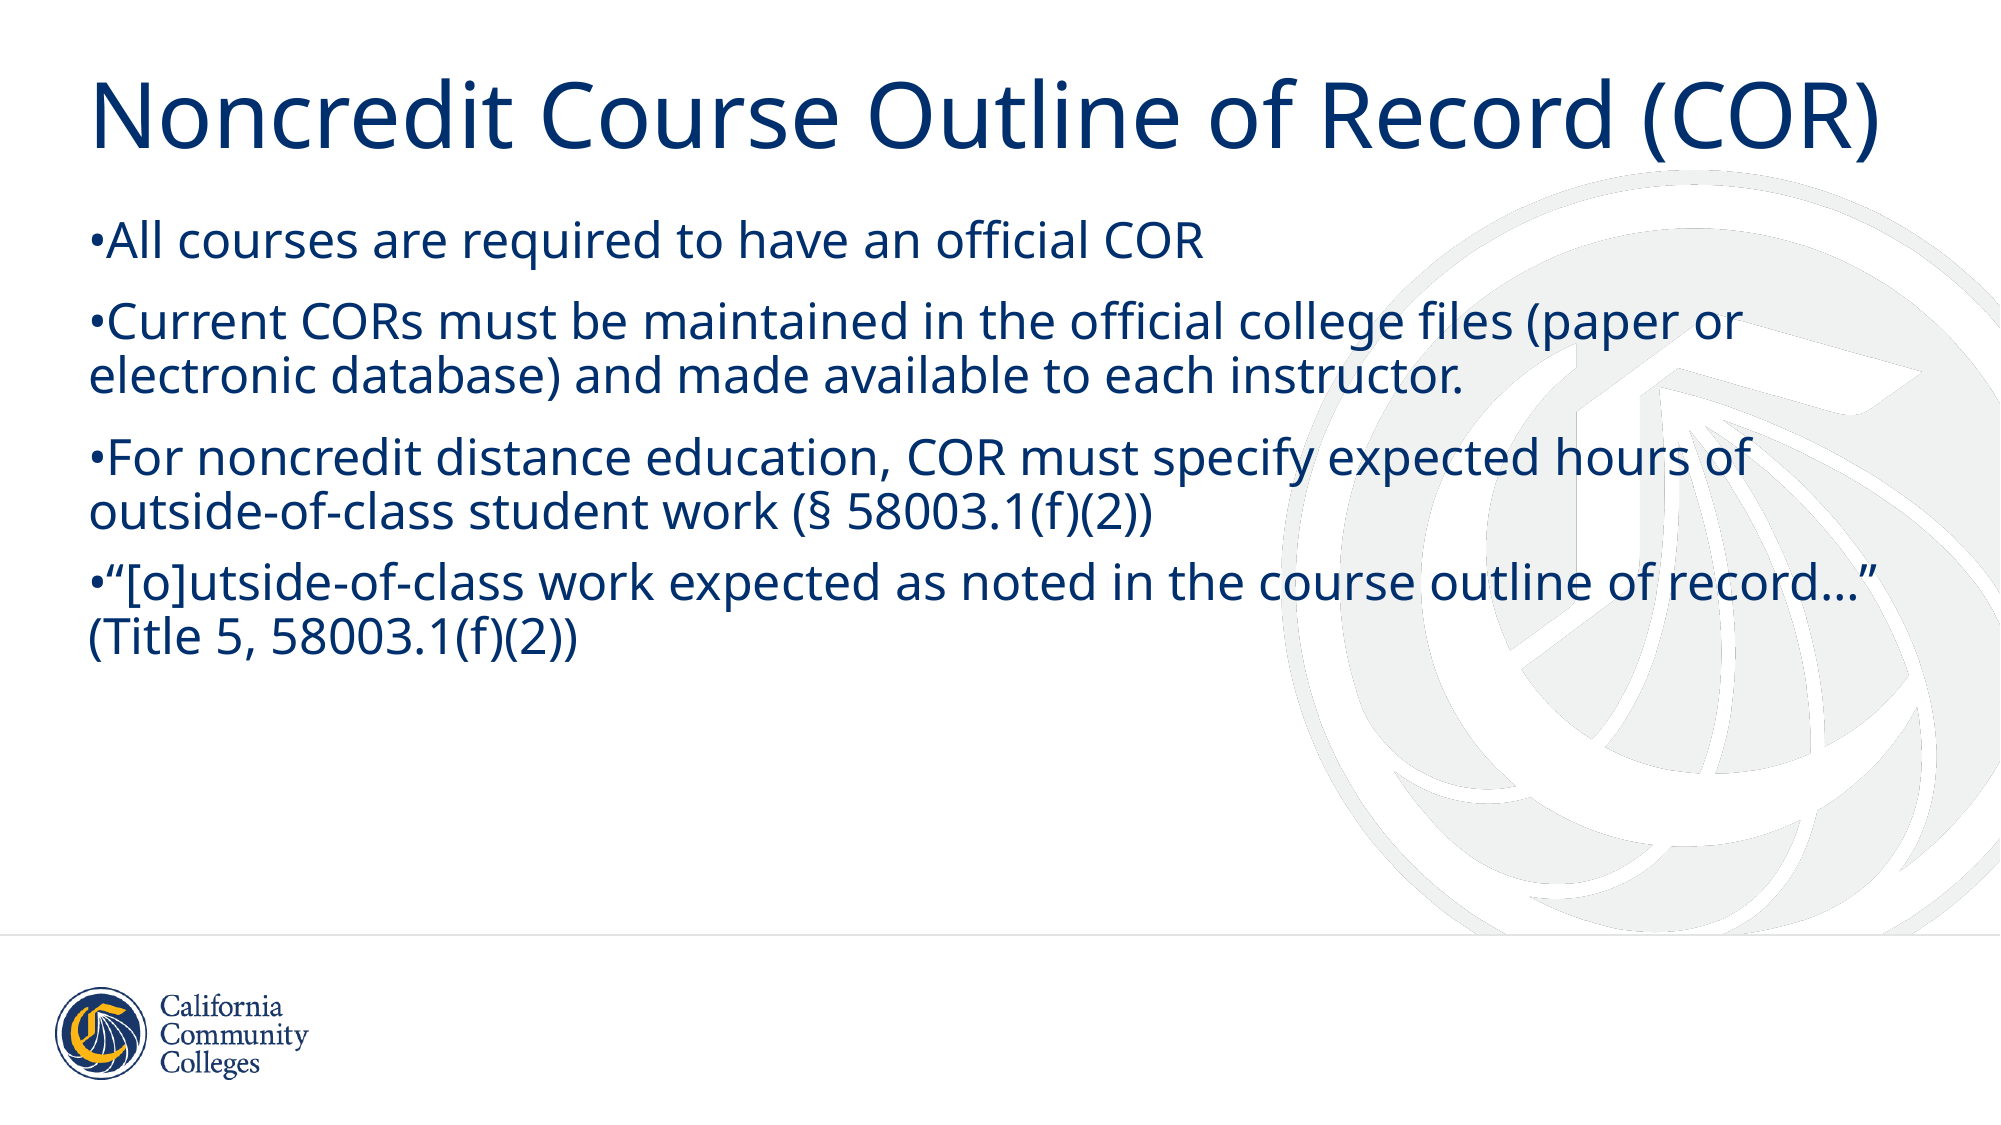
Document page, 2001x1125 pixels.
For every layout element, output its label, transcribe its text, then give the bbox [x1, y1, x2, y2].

picture [1281, 170, 2000, 934]
title Noncredit Course Outline of Record (COR) [68, 49, 1932, 175]
list •All courses are required to have an official COR •Current CORs must be maintained in the official college files (paper or electronic database) and made available to each instructor. •For noncredit distance education, COR must specify expected hours of outside-of-class student work (§ 58003.1(f)(2)) •“[o]utside-of-class work expected as noted in the course outline of record…” (Title 5, 58003.1(f)(2)) [68, 194, 1932, 924]
picture [52, 984, 312, 1083]
